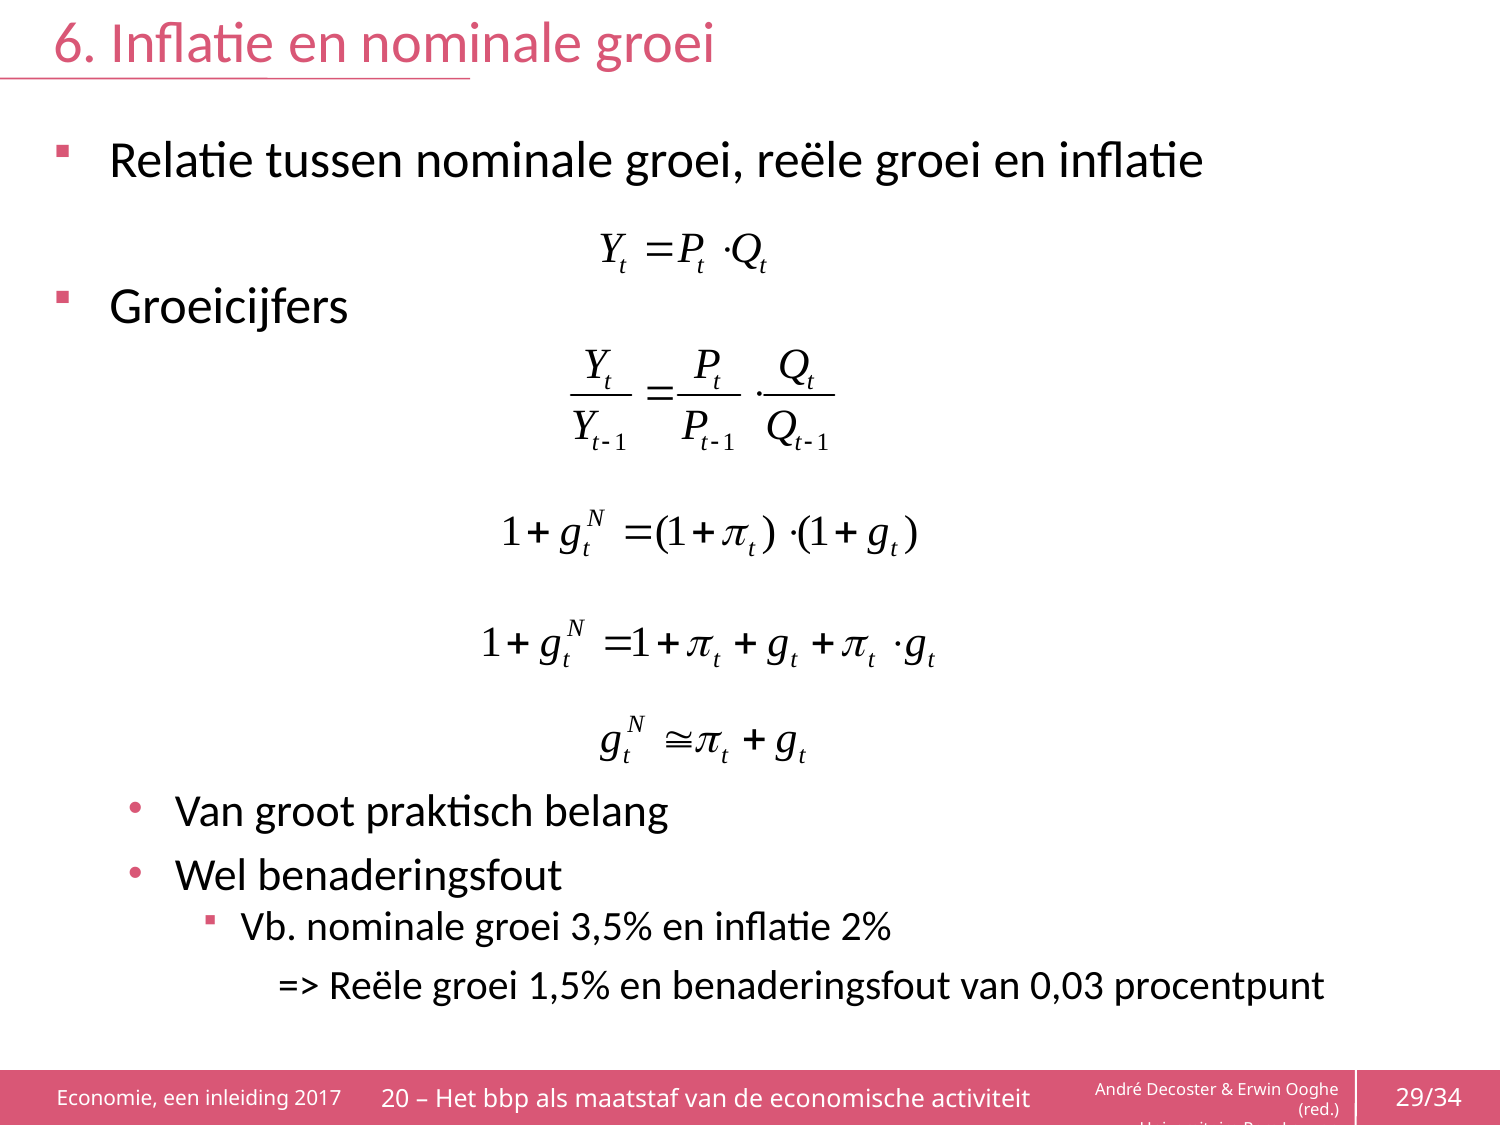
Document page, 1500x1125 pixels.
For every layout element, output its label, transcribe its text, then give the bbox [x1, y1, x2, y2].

list Relatie tussen nominale groei, reële groei en inflatie Groeicijfers Van groot praktisch belang Wel benaderingsfout Vb. nominale groei 3,5% en inflatie 2% => Reële groei 1,5% en benaderingsfout van 0,03 procentpunt [53, 125, 1447, 1024]
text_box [498, 498, 926, 568]
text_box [478, 609, 946, 678]
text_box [590, 705, 814, 774]
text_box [594, 218, 777, 284]
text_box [563, 337, 845, 461]
title 6. Inflatie en nominale groei [53, 0, 1447, 79]
